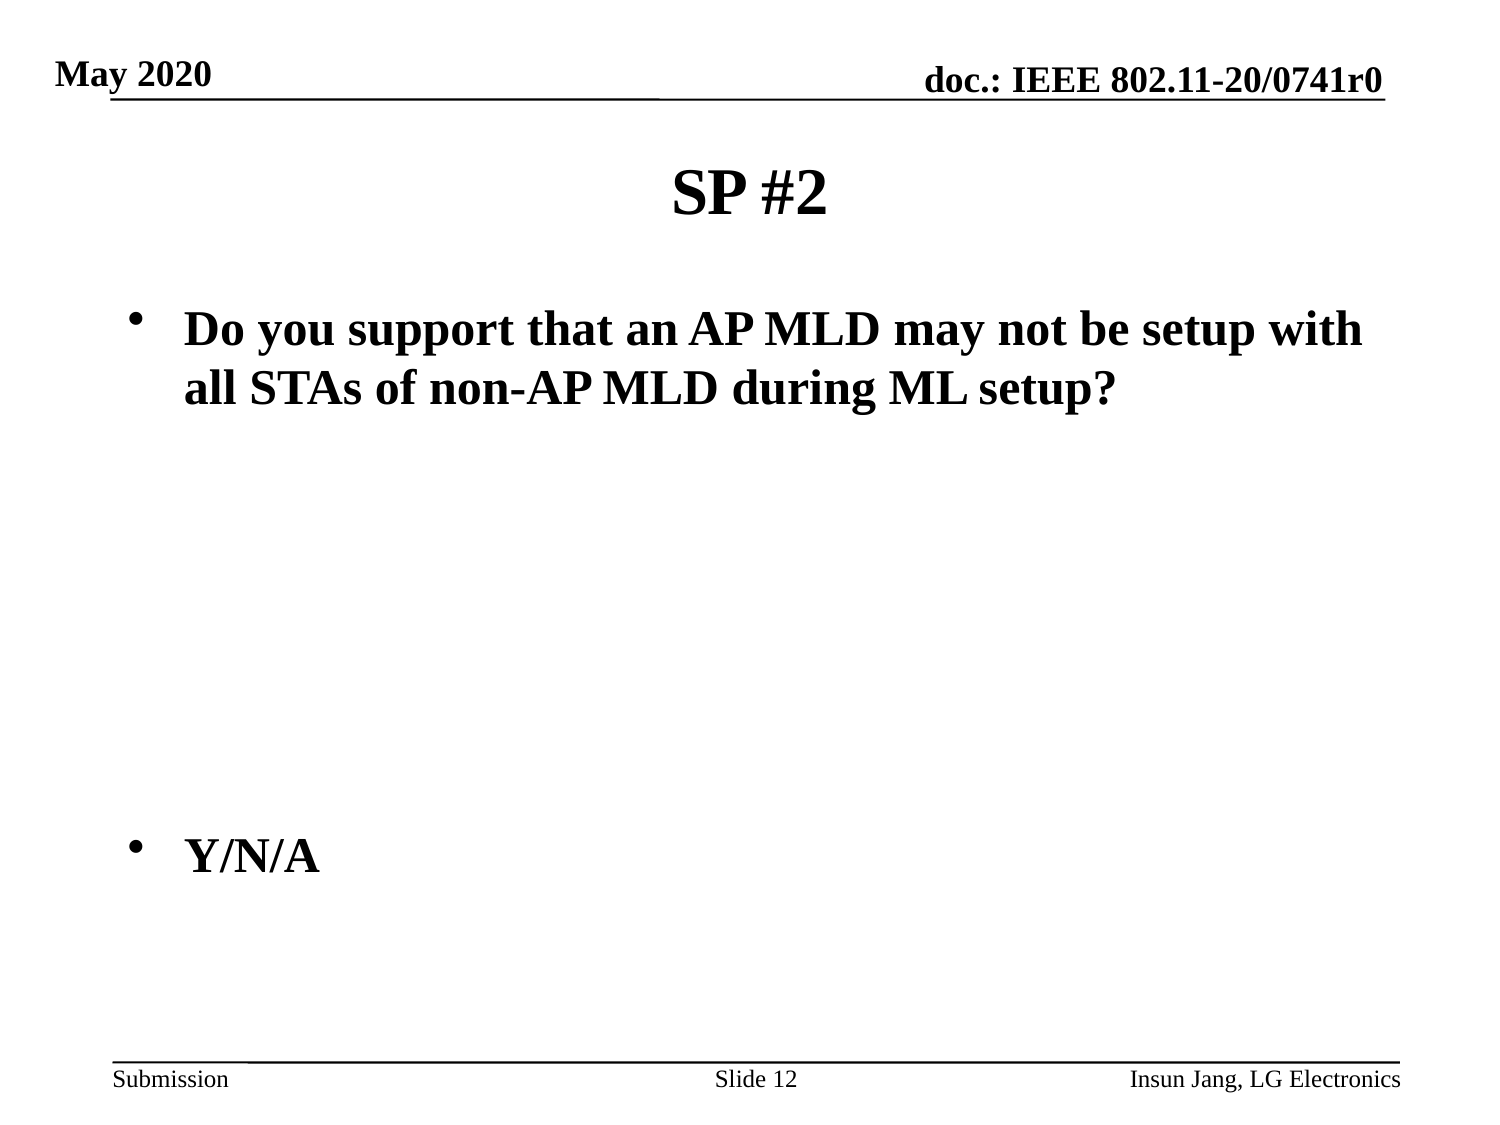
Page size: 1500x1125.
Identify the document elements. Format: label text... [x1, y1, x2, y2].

slide_number Slide 12 [712, 1061, 800, 1093]
title SP #2 [112, 112, 1388, 263]
list Do you support that an AP MLD may not be setup with all STAs of non-AP MLD during ML setup? Y/N/A [112, 287, 1388, 1000]
footer Insun Jang, LG Electronics [1125, 1061, 1402, 1093]
